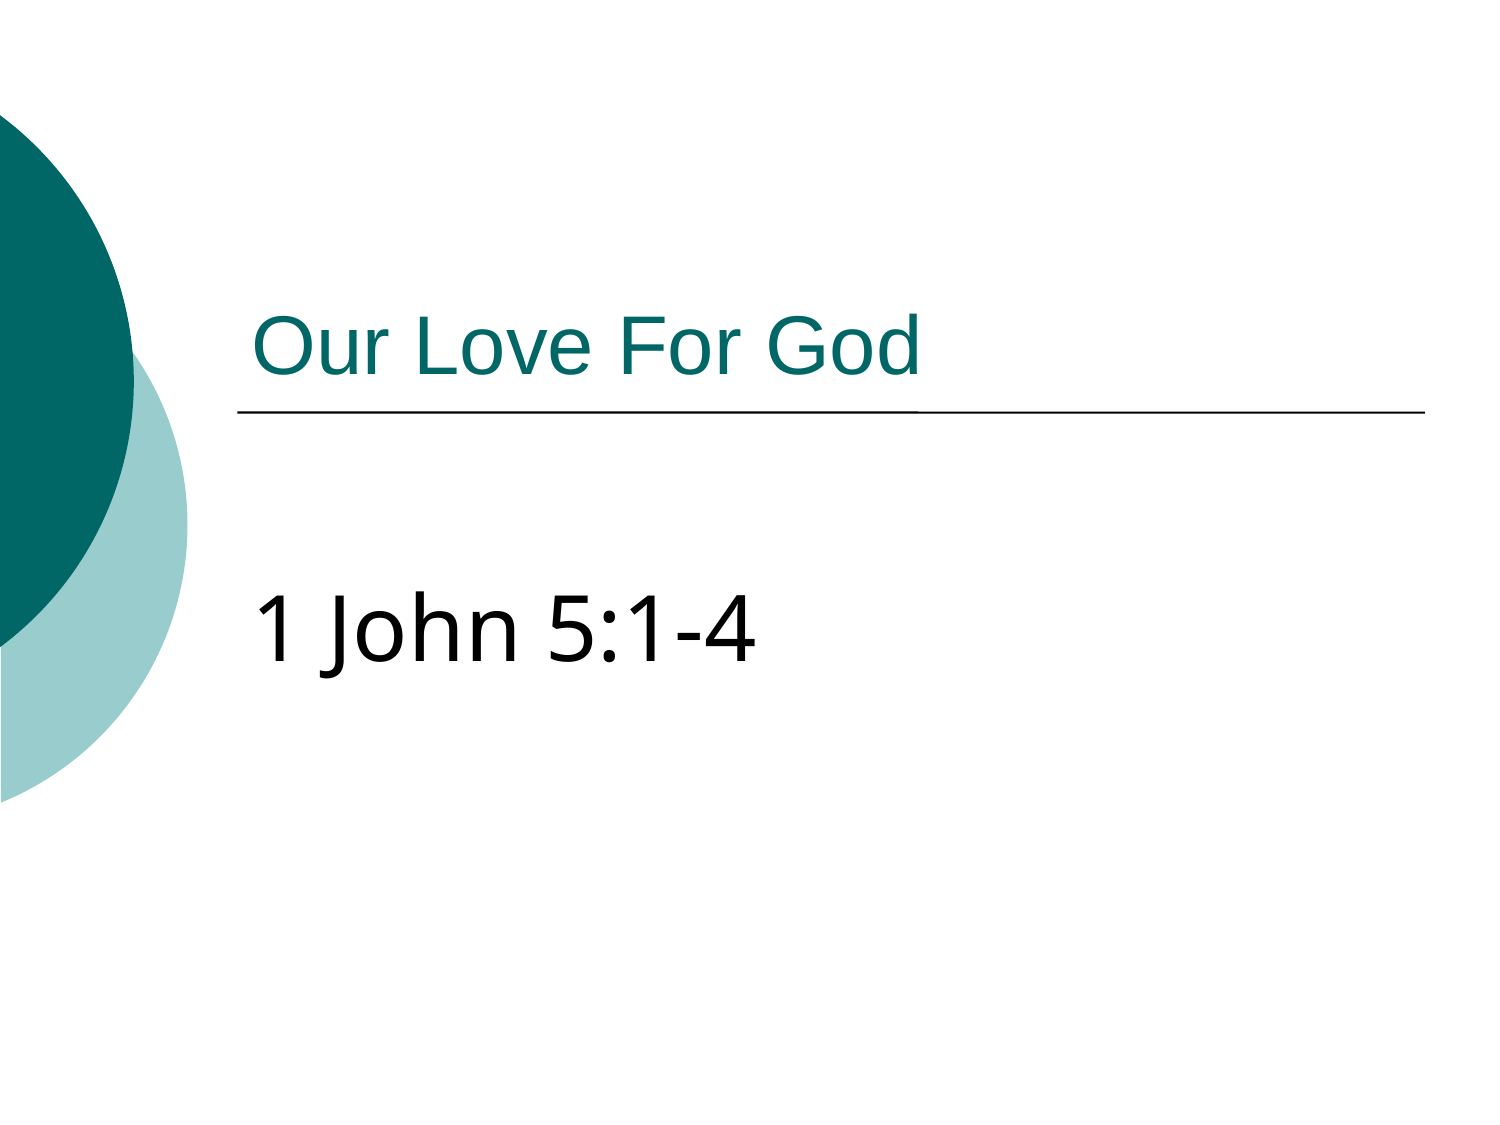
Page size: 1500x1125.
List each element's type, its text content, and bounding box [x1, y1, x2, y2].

subtitle 1 John 5:1-4 [236, 561, 1425, 1125]
title Our Love For God [236, 195, 1425, 399]
